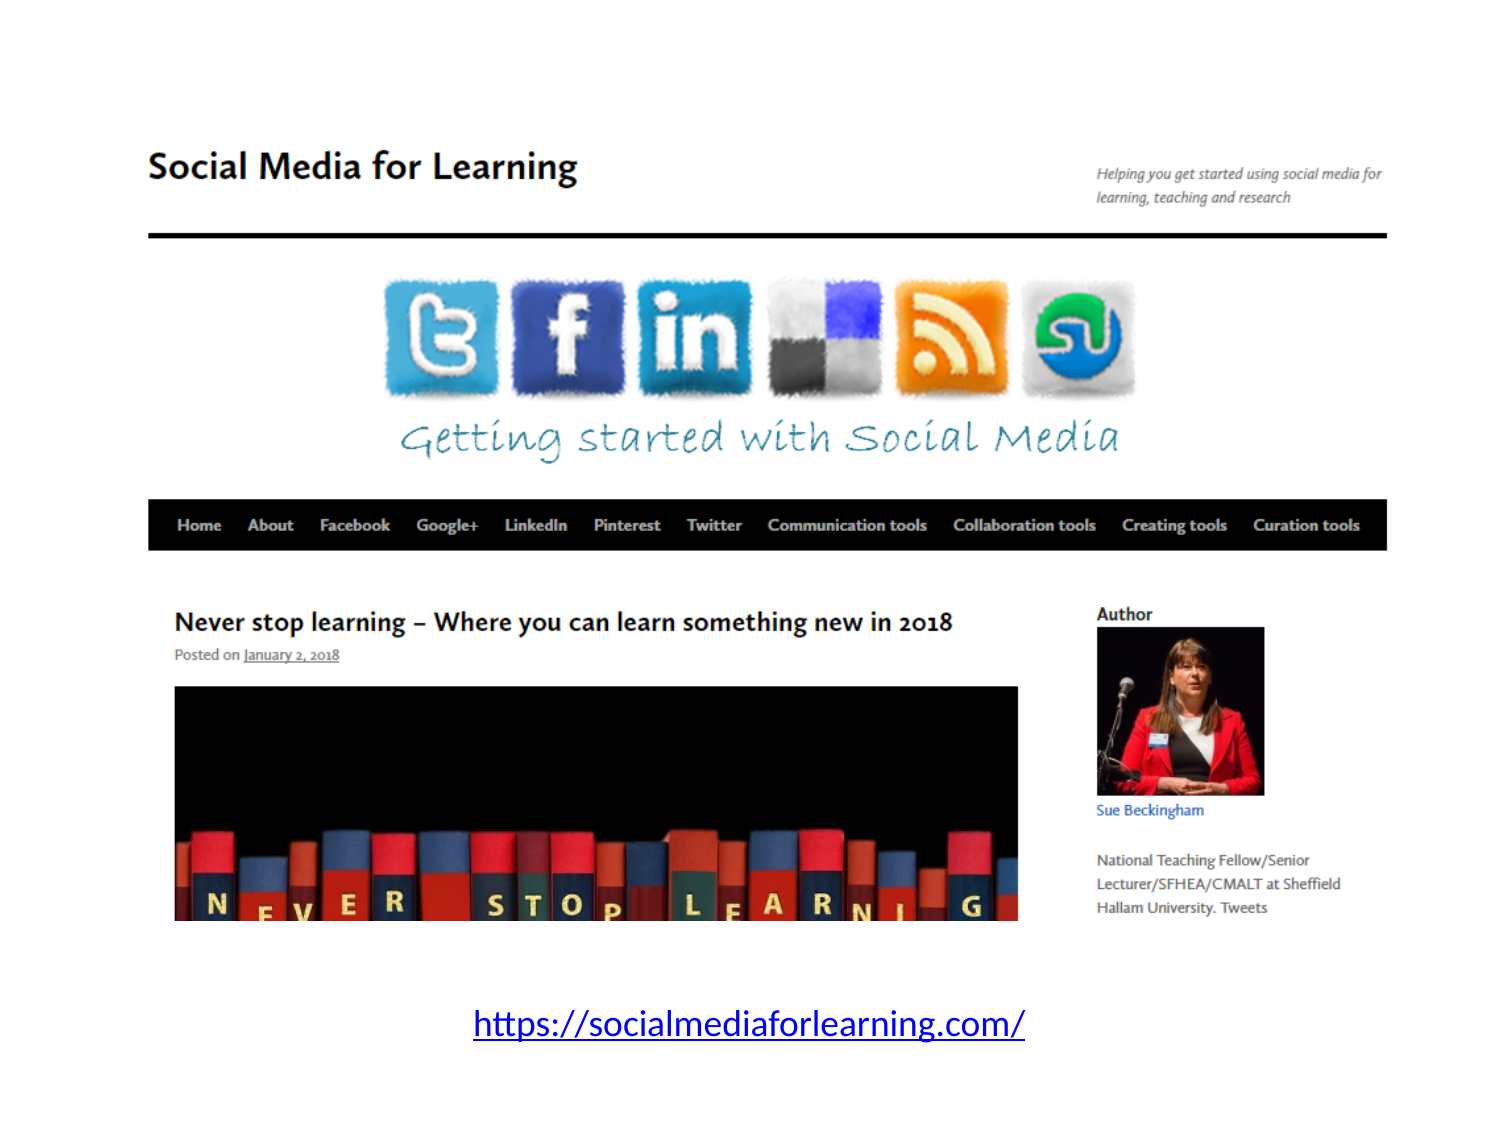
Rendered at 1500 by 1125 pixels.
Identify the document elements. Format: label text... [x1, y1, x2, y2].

picture [133, 136, 1399, 922]
text_box https://socialmediaforlearning.com/ [458, 991, 1041, 1052]
